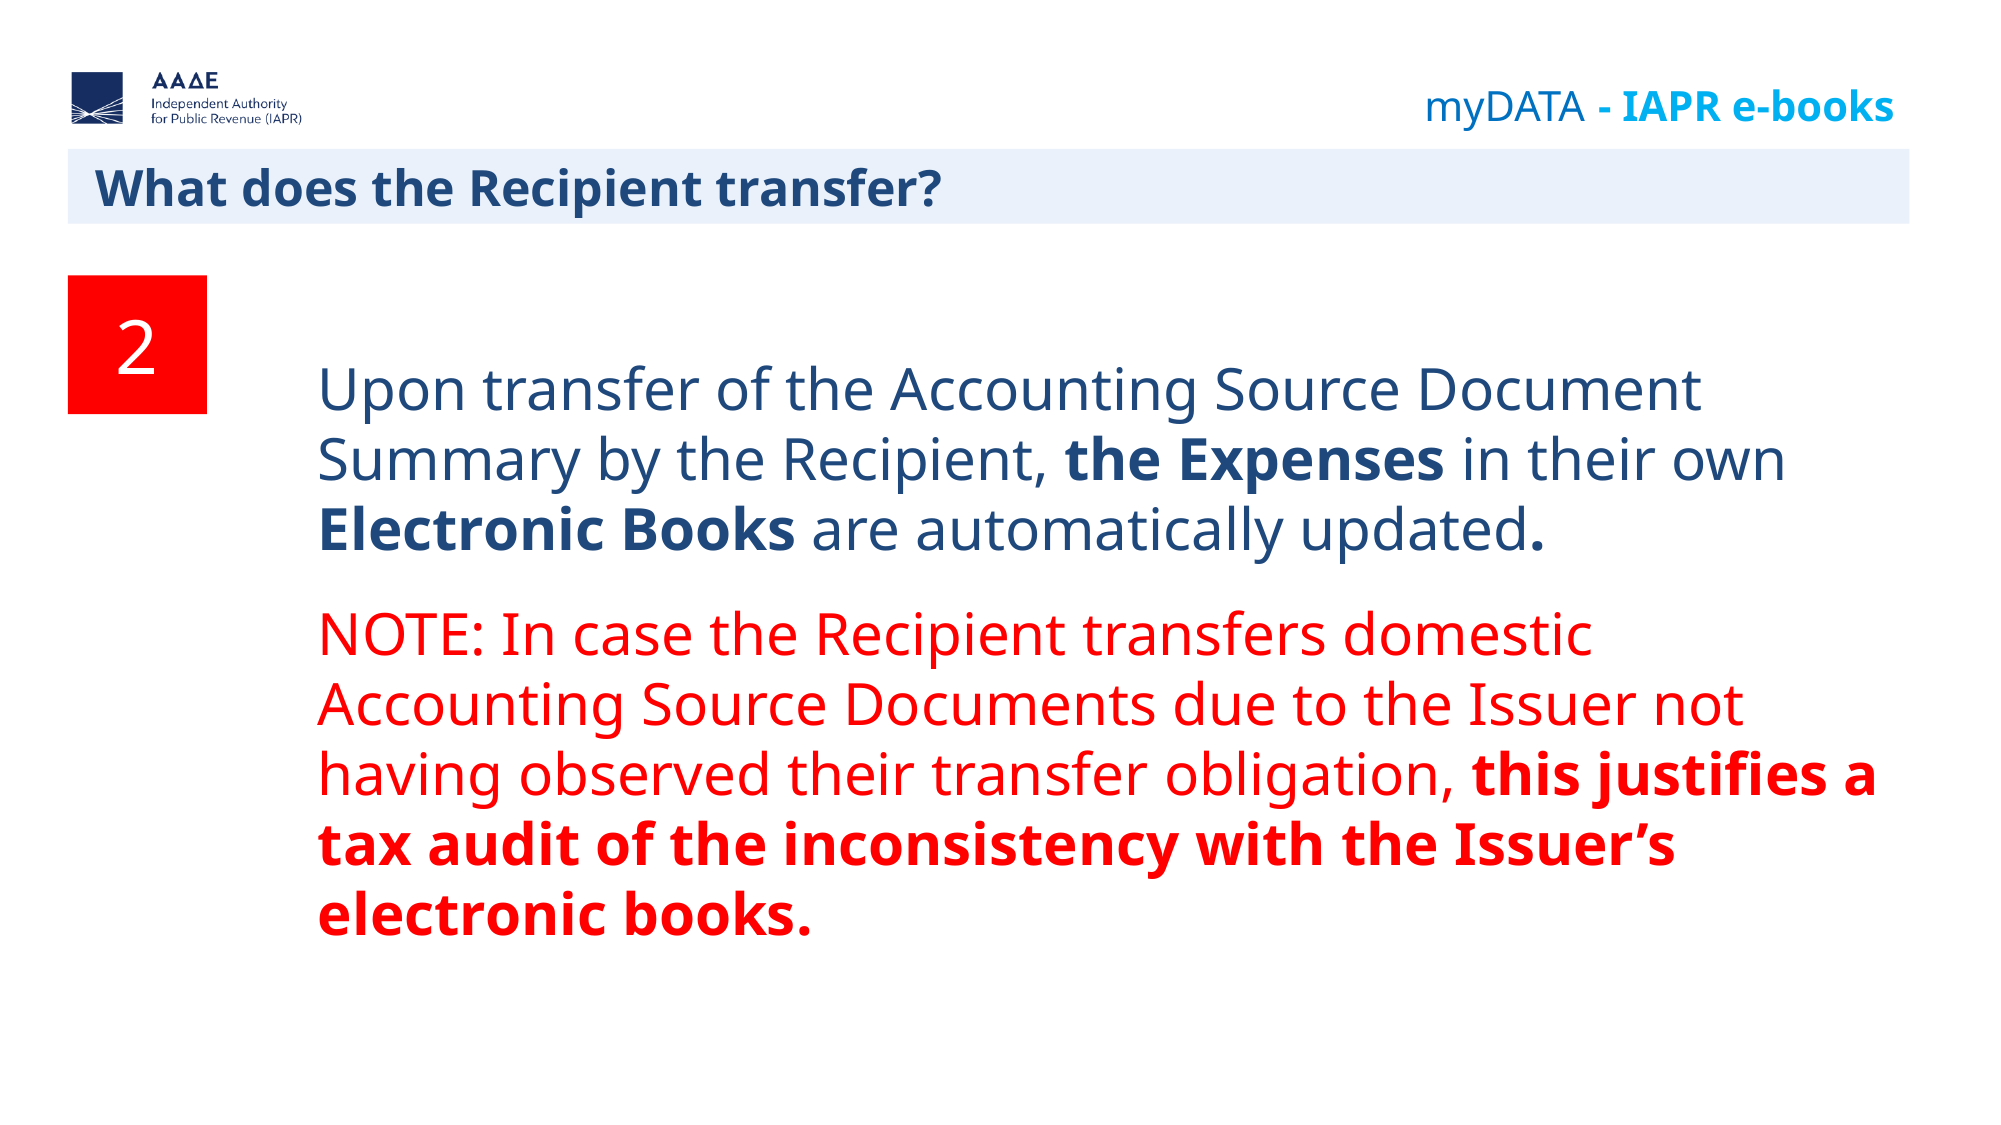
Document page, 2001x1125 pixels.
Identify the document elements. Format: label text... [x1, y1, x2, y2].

text_box What does the Recipient transfer? [67, 148, 1910, 224]
text_box myDATA - IAPR e-books [1271, 64, 1910, 139]
text_box Upon transfer of the Accounting Source Document Summary by the Recipient, the Expenses in their own Electronic Books are automatically updated. NOTE: In case the Recipient transfers domestic Accounting Source Documents due to the Issuer not having observed their transfer obligation, this justifies a tax audit of the inconsistency with the Issuer’s electronic books. [303, 344, 1910, 955]
picture [66, 66, 304, 129]
text_box 2 [66, 273, 209, 416]
